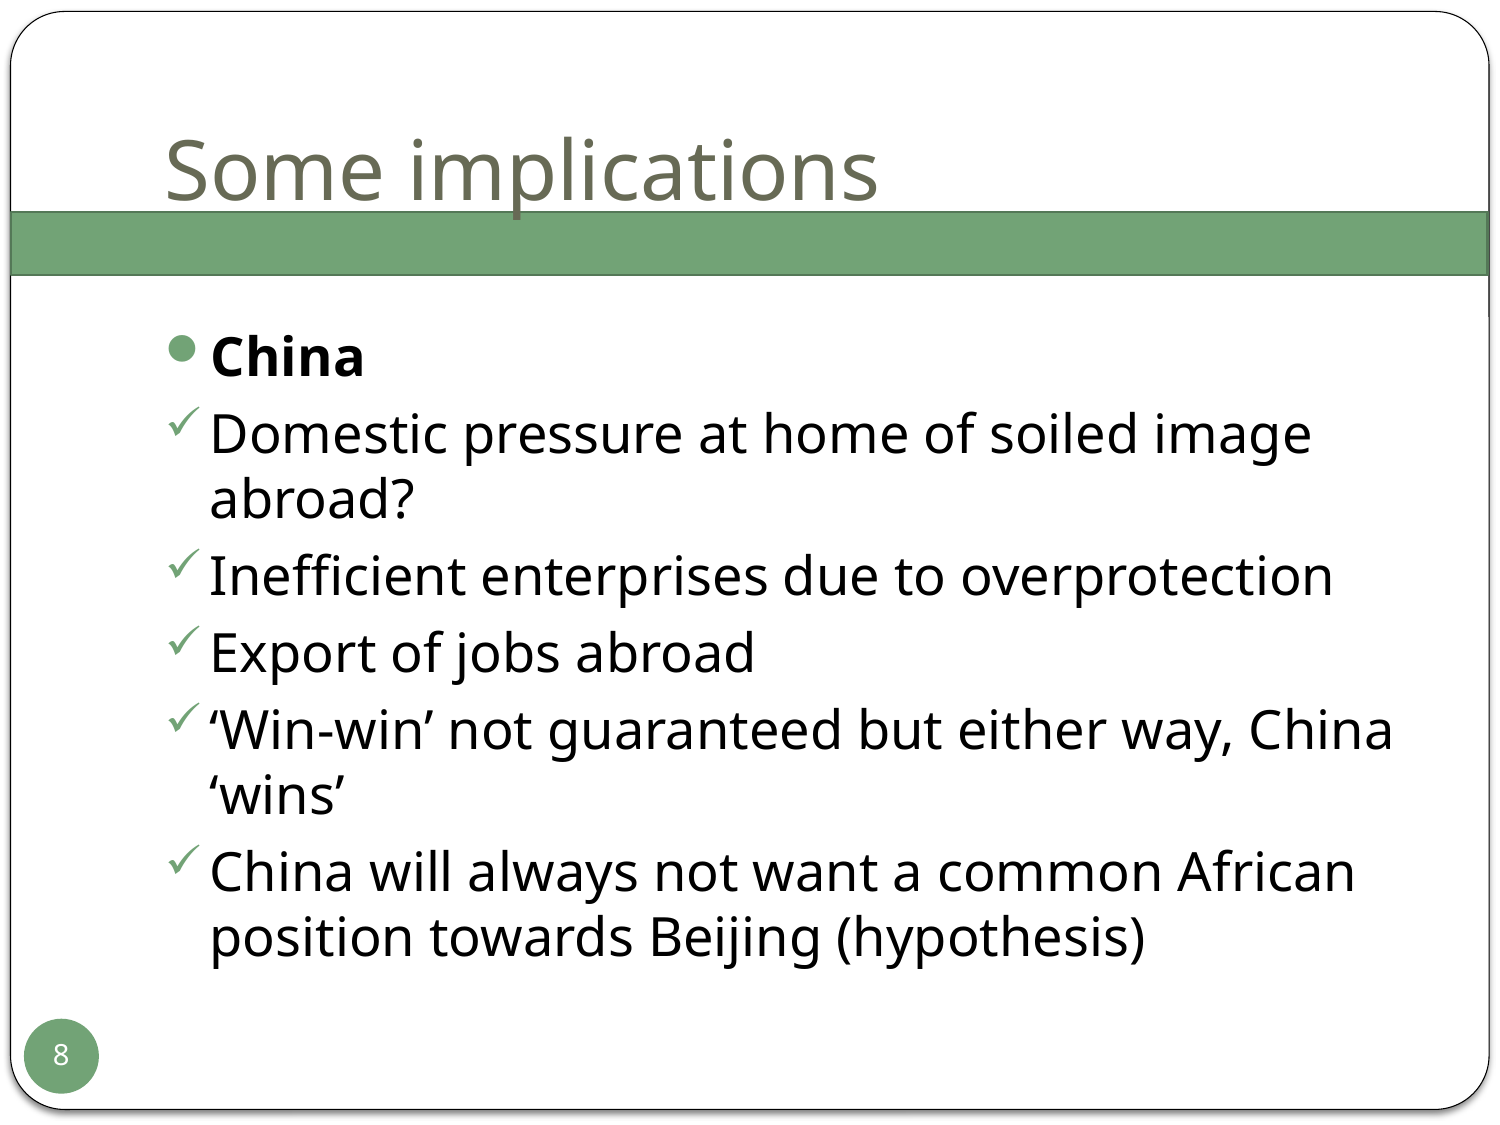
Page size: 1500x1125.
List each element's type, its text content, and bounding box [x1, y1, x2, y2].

slide_number 8 [23, 1018, 99, 1094]
title Some implications [150, 45, 1425, 233]
list China Domestic pressure at home of soiled image abroad? Inefficient enterprises due to overprotection Export of jobs abroad ‘Win-win’ not guaranteed but either way, China ‘wins’ China will always not want a common African position towards Beijing (hypothesis) [150, 237, 1425, 988]
